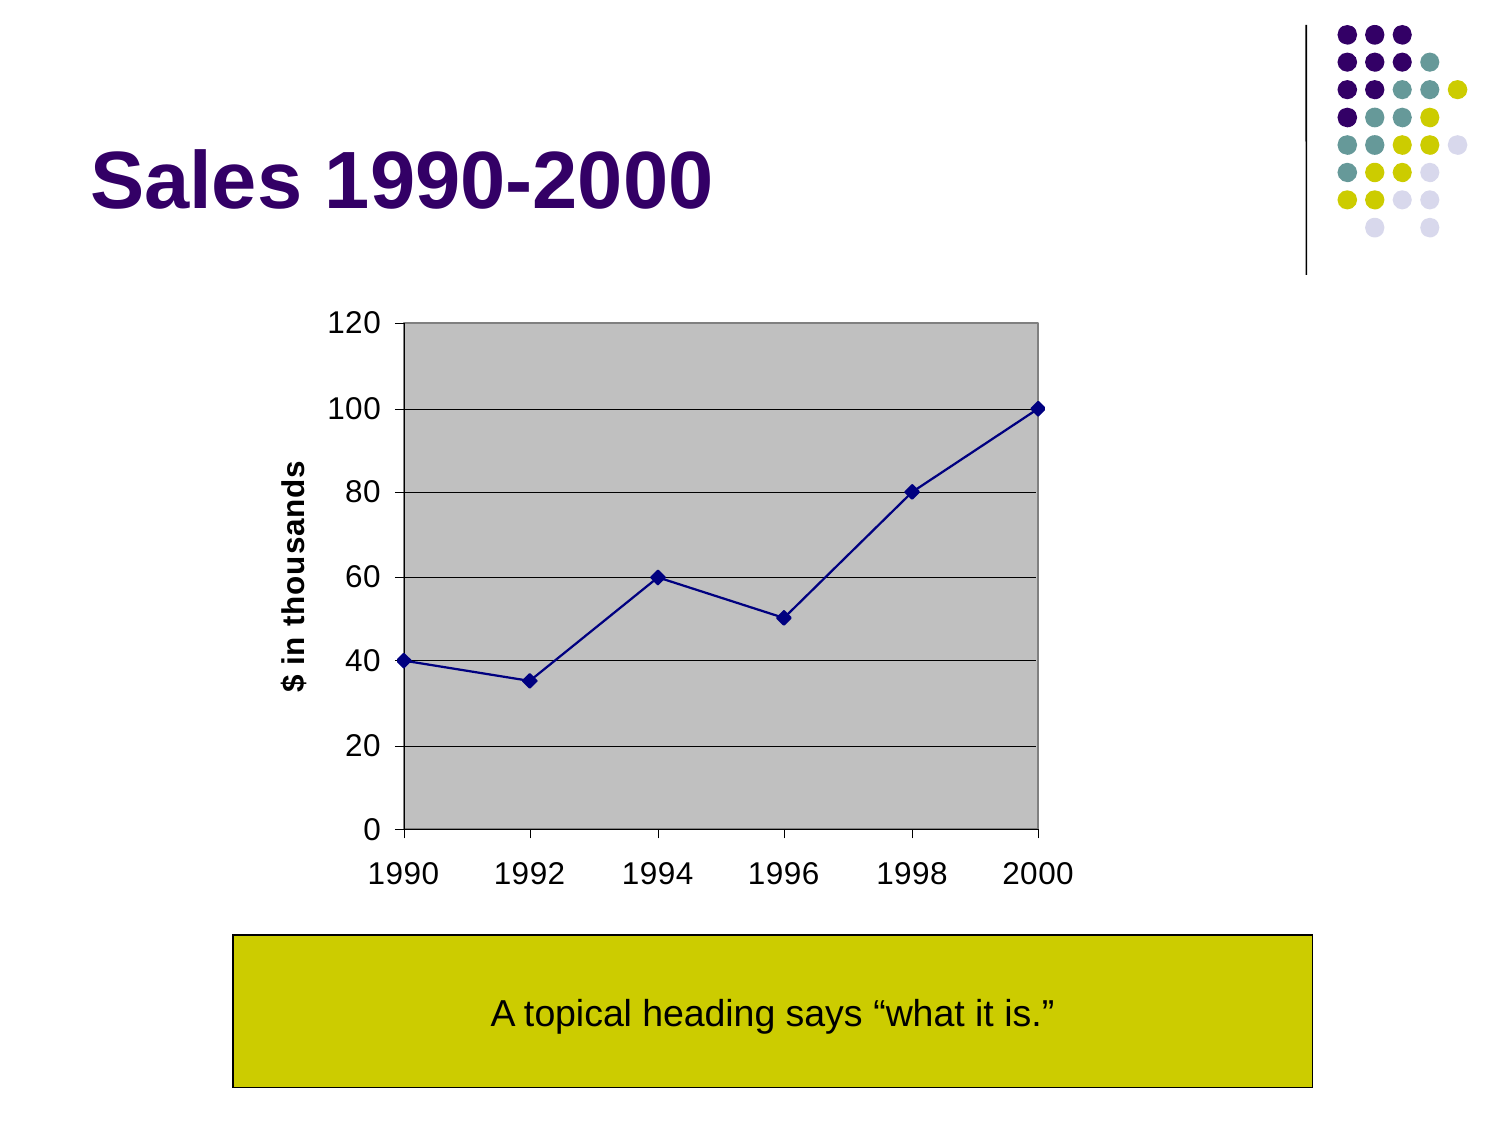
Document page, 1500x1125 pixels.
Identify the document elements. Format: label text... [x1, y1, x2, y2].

title Sales 1990-2000 [74, 19, 1313, 233]
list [232, 262, 1113, 936]
text_box A topical heading says “what it is.” [232, 935, 1313, 1088]
